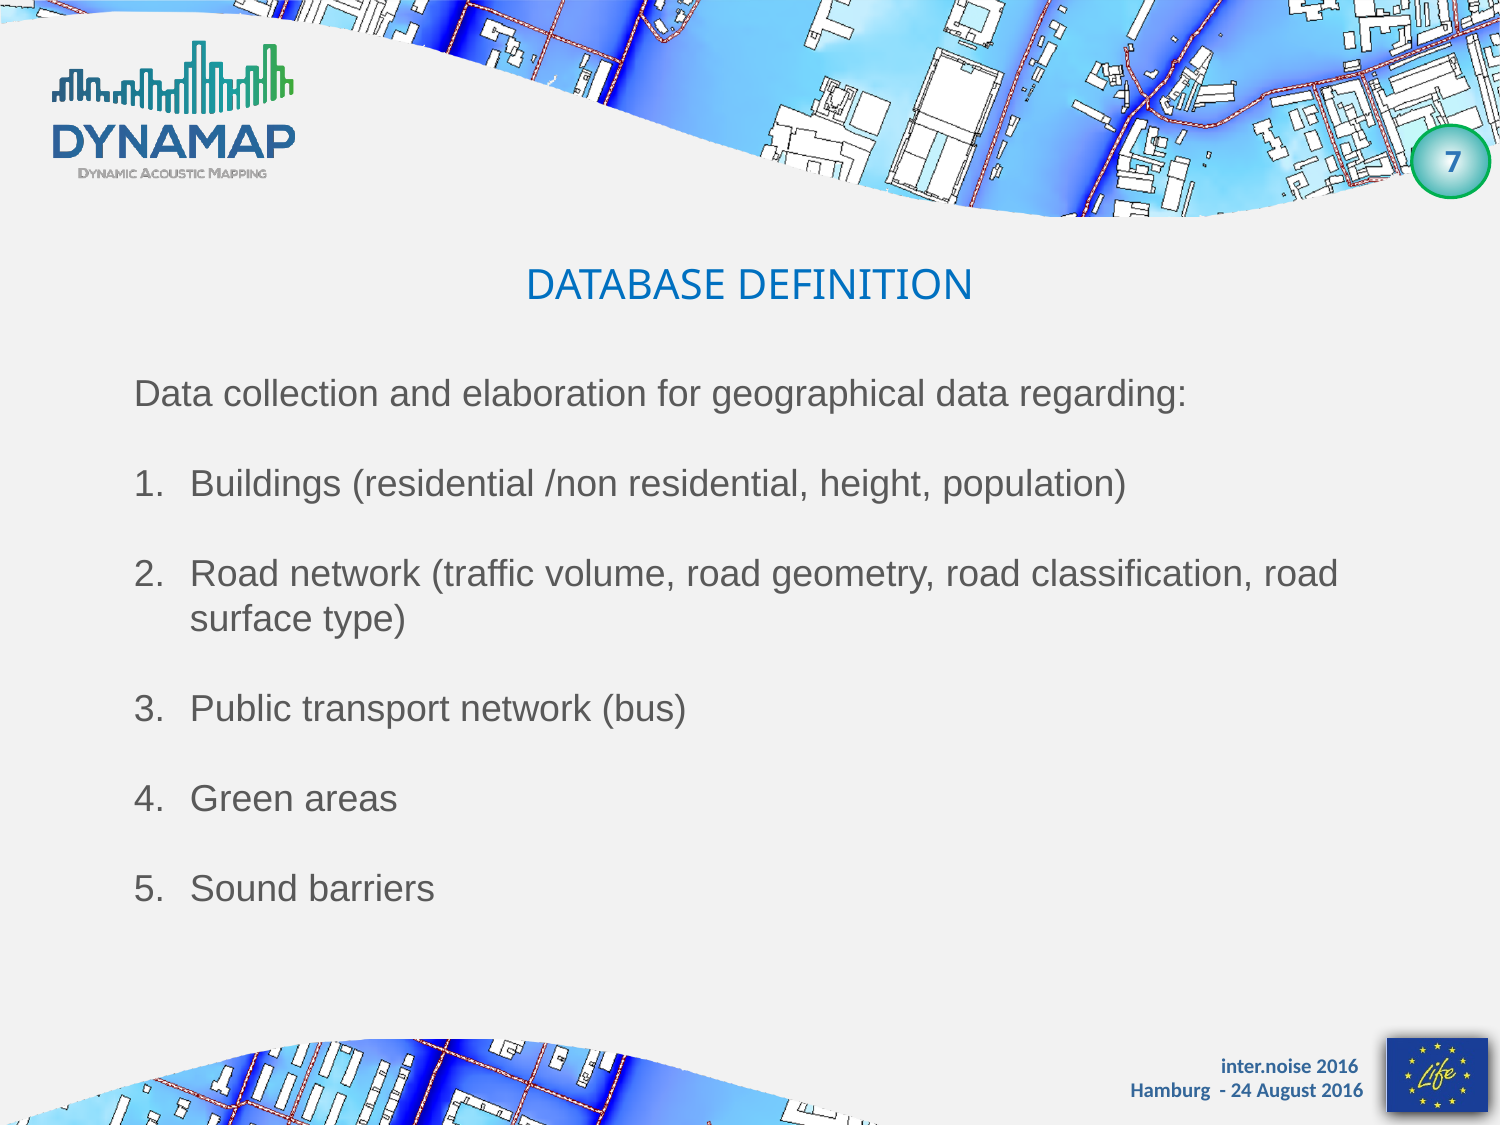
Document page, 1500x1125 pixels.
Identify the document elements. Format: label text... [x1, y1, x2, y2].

text_box Data collection and elaboration for geographical data regarding: Buildings (residential /non residential, height, population) Road network (traffic volume, road geometry, road classification, road surface type) Public transport network (bus) Green areas Sound barriers [118, 361, 1381, 917]
text_box DATABASE DEFINITION [0, 250, 1500, 316]
picture [0, 1039, 1002, 1125]
picture [1386, 1038, 1488, 1112]
picture [0, 0, 1500, 217]
